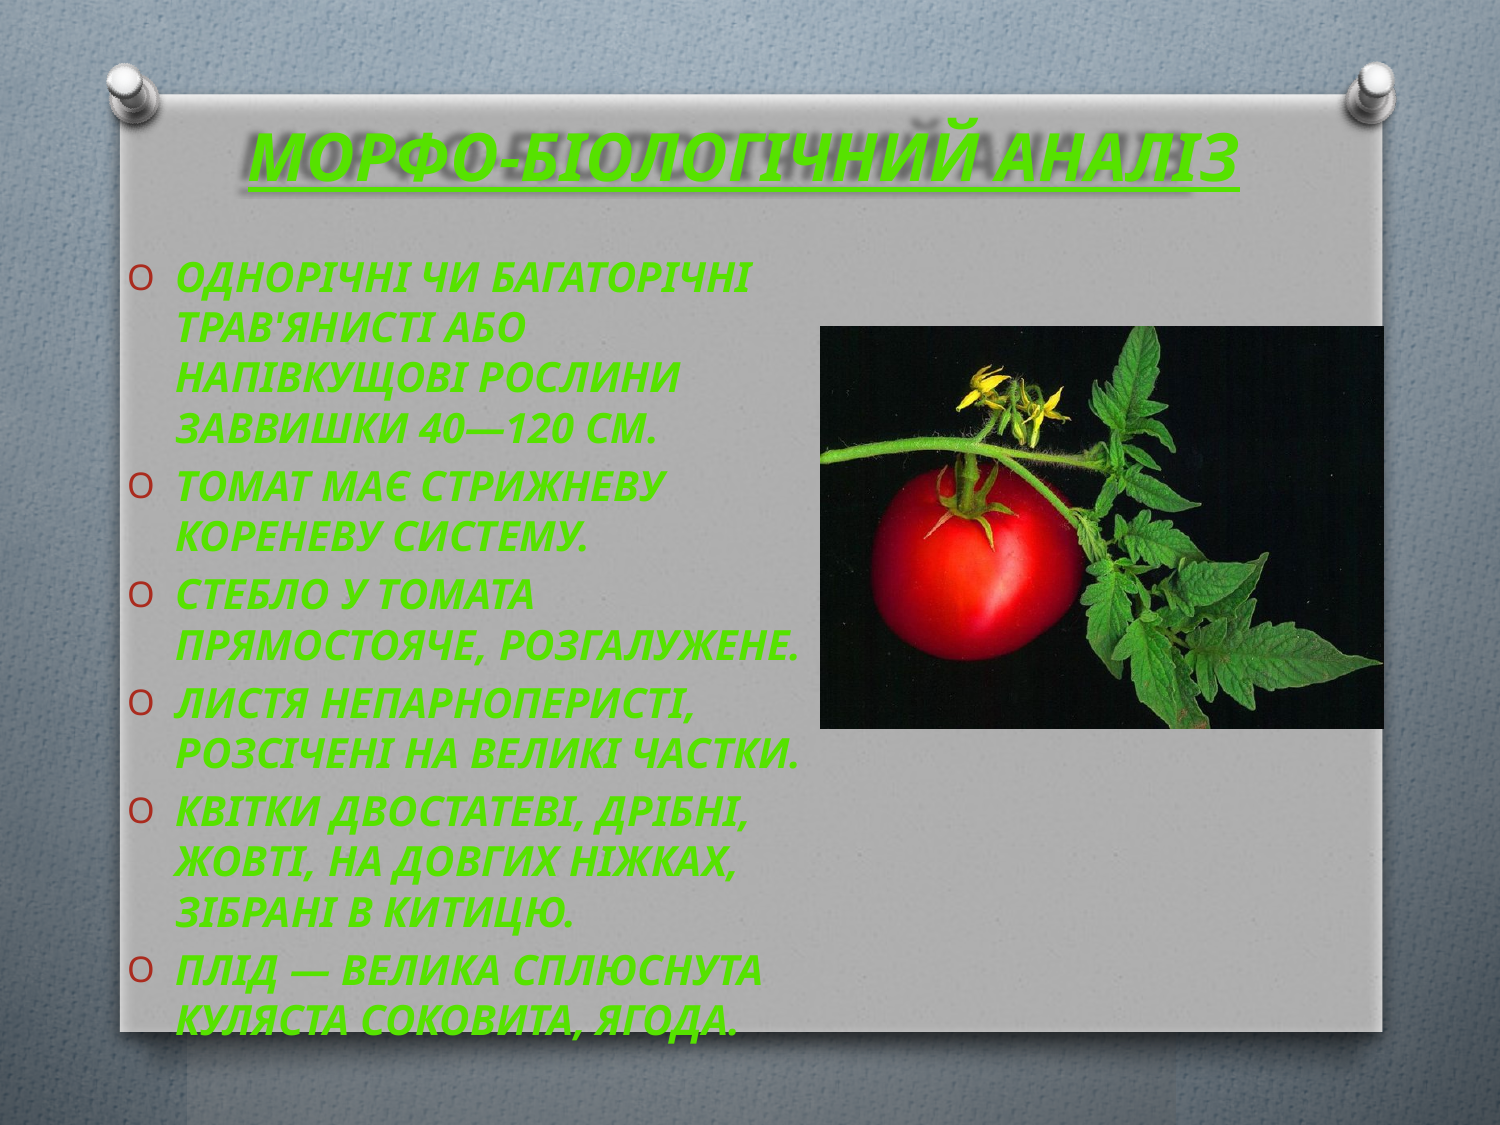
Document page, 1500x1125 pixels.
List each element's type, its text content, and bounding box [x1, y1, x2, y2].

title Морфо-біологічний аналіз [135, 125, 1353, 185]
list Однорічні чи багаторічні трав'янисті або напівкущові рослини заввишки 40—120 см. Томат має стрижневу кореневу систему. Стебло у томата прямостояче, розгалужене. Листя непарноперисті, розсічені на великі частки. Квітки двостатеві, дрібні, жовті, на довгих ніжках, зібрані в китицю. Плід — велика сплюснута куляста соковита, ягода. [112, 243, 845, 1059]
picture [820, 326, 1384, 729]
picture [75, 29, 198, 142]
picture [1317, 35, 1439, 156]
